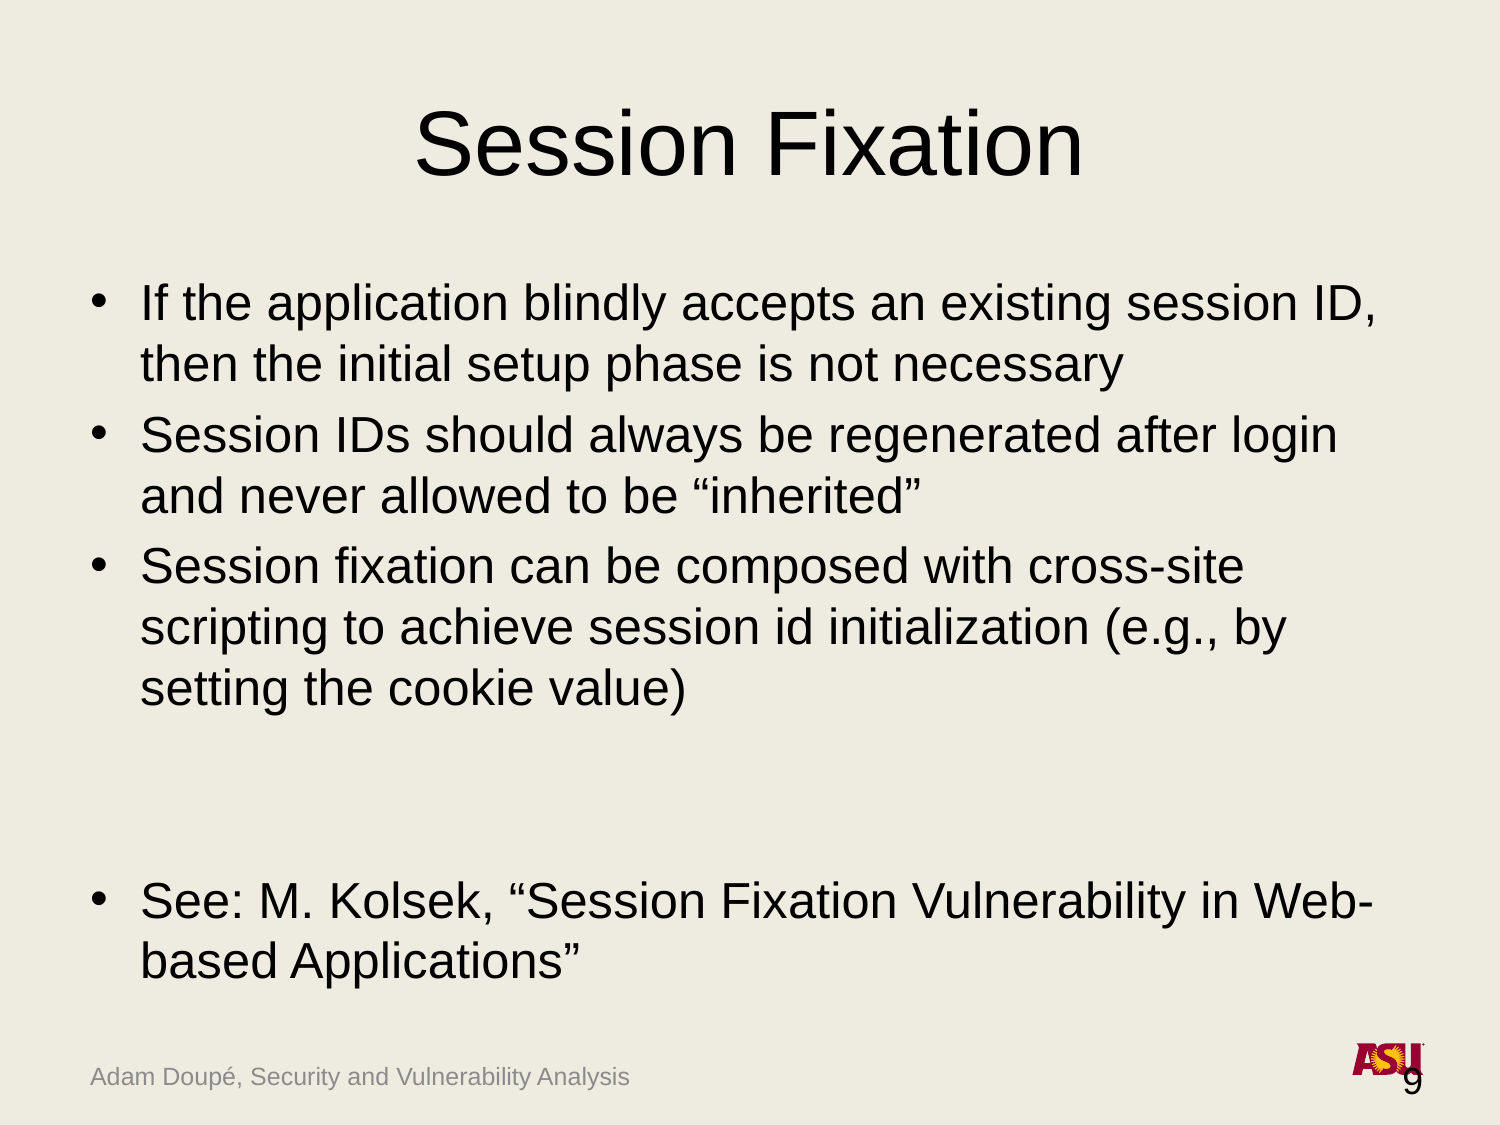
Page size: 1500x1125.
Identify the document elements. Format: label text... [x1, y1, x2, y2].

list If the application blindly accepts an existing session ID, then the initial setup phase is not necessary Session IDs should always be regenerated after login and never allowed to be “inherited” Session fixation can be composed with cross-site scripting to achieve session id initialization (e.g., by setting the cookie value) See: M. Kolsek, “Session Fixation Vulnerability in Web-based Applications” [75, 262, 1425, 1005]
title Session Fixation [75, 45, 1425, 233]
slide_number 9 [1387, 1050, 1500, 1125]
